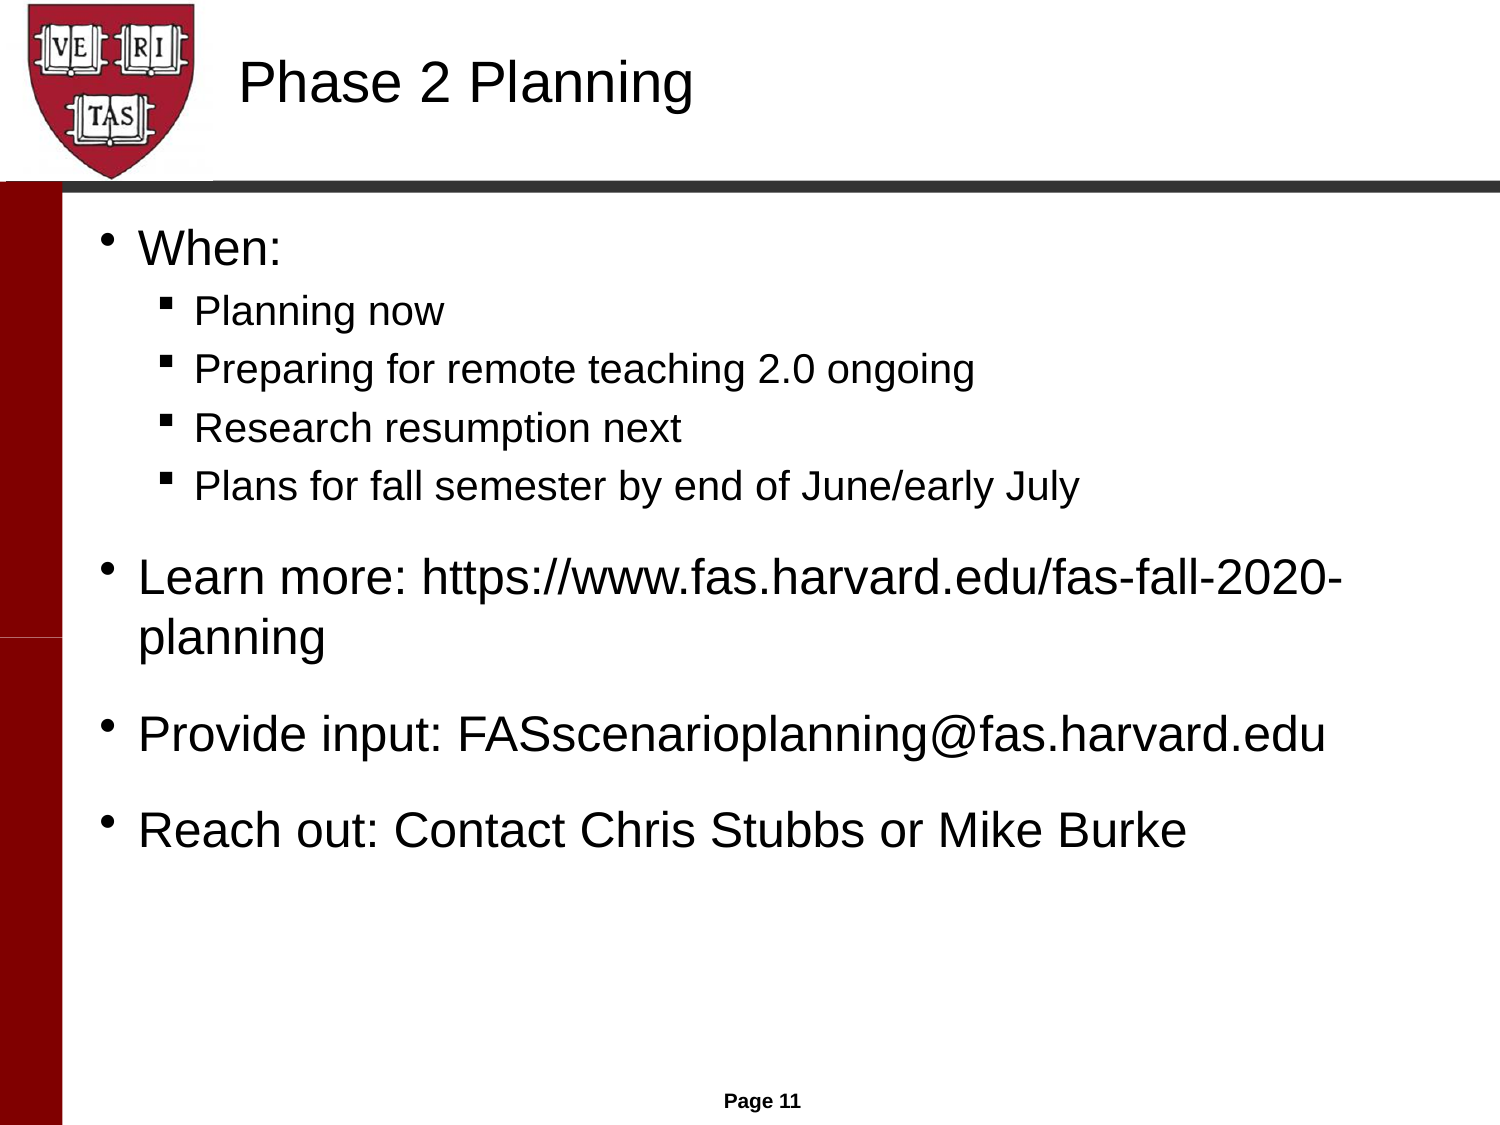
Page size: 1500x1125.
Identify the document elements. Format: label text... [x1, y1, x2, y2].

title Phase 2 Planning [222, 0, 1486, 171]
list When: Planning now Preparing for remote teaching 2.0 ongoing Research resumption next Plans for fall semester by end of June/early July Learn more: https://www.fas.harvard.edu/fas-fall-2020-planning Provide input: FASscenarioplanning@fas.harvard.edu Reach out: Contact Chris Stubbs or Mike Burke [84, 207, 1467, 1001]
text_box [87, 224, 1475, 384]
text_box [87, 712, 600, 938]
picture [6, 0, 213, 181]
